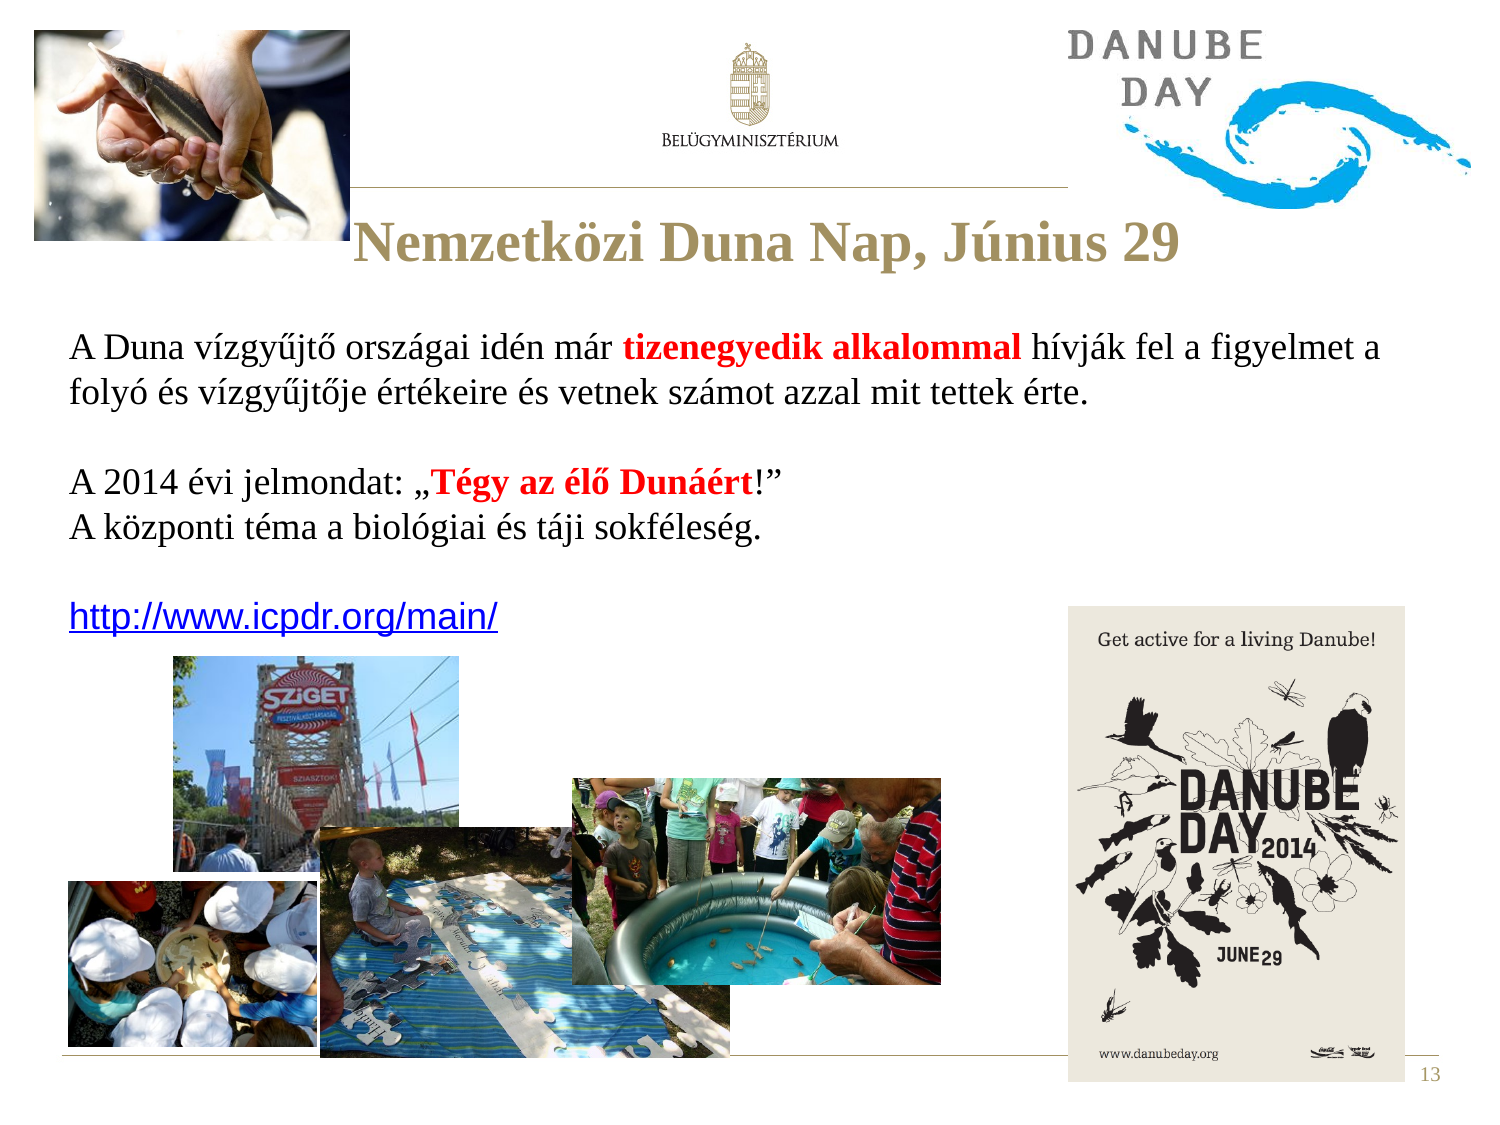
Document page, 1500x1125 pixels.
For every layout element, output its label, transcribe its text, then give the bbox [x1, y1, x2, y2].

text_box A Duna vízgyűjtő országai idén már tizenegyedik alkalommal hívják fel a figyelmet a folyó és vízgyűjtője értékeire és vetnek számot azzal mit tettek érte. A 2014 évi jelmondat: „Tégy az élő Dunáért!” A központi téma a biológiai és táji sokféleség. http://www.icpdr.org/main/ [54, 314, 1405, 825]
picture [0, 2, 1500, 1123]
text_box Nemzetközi Duna Nap, Június 29 [64, 167, 1471, 309]
